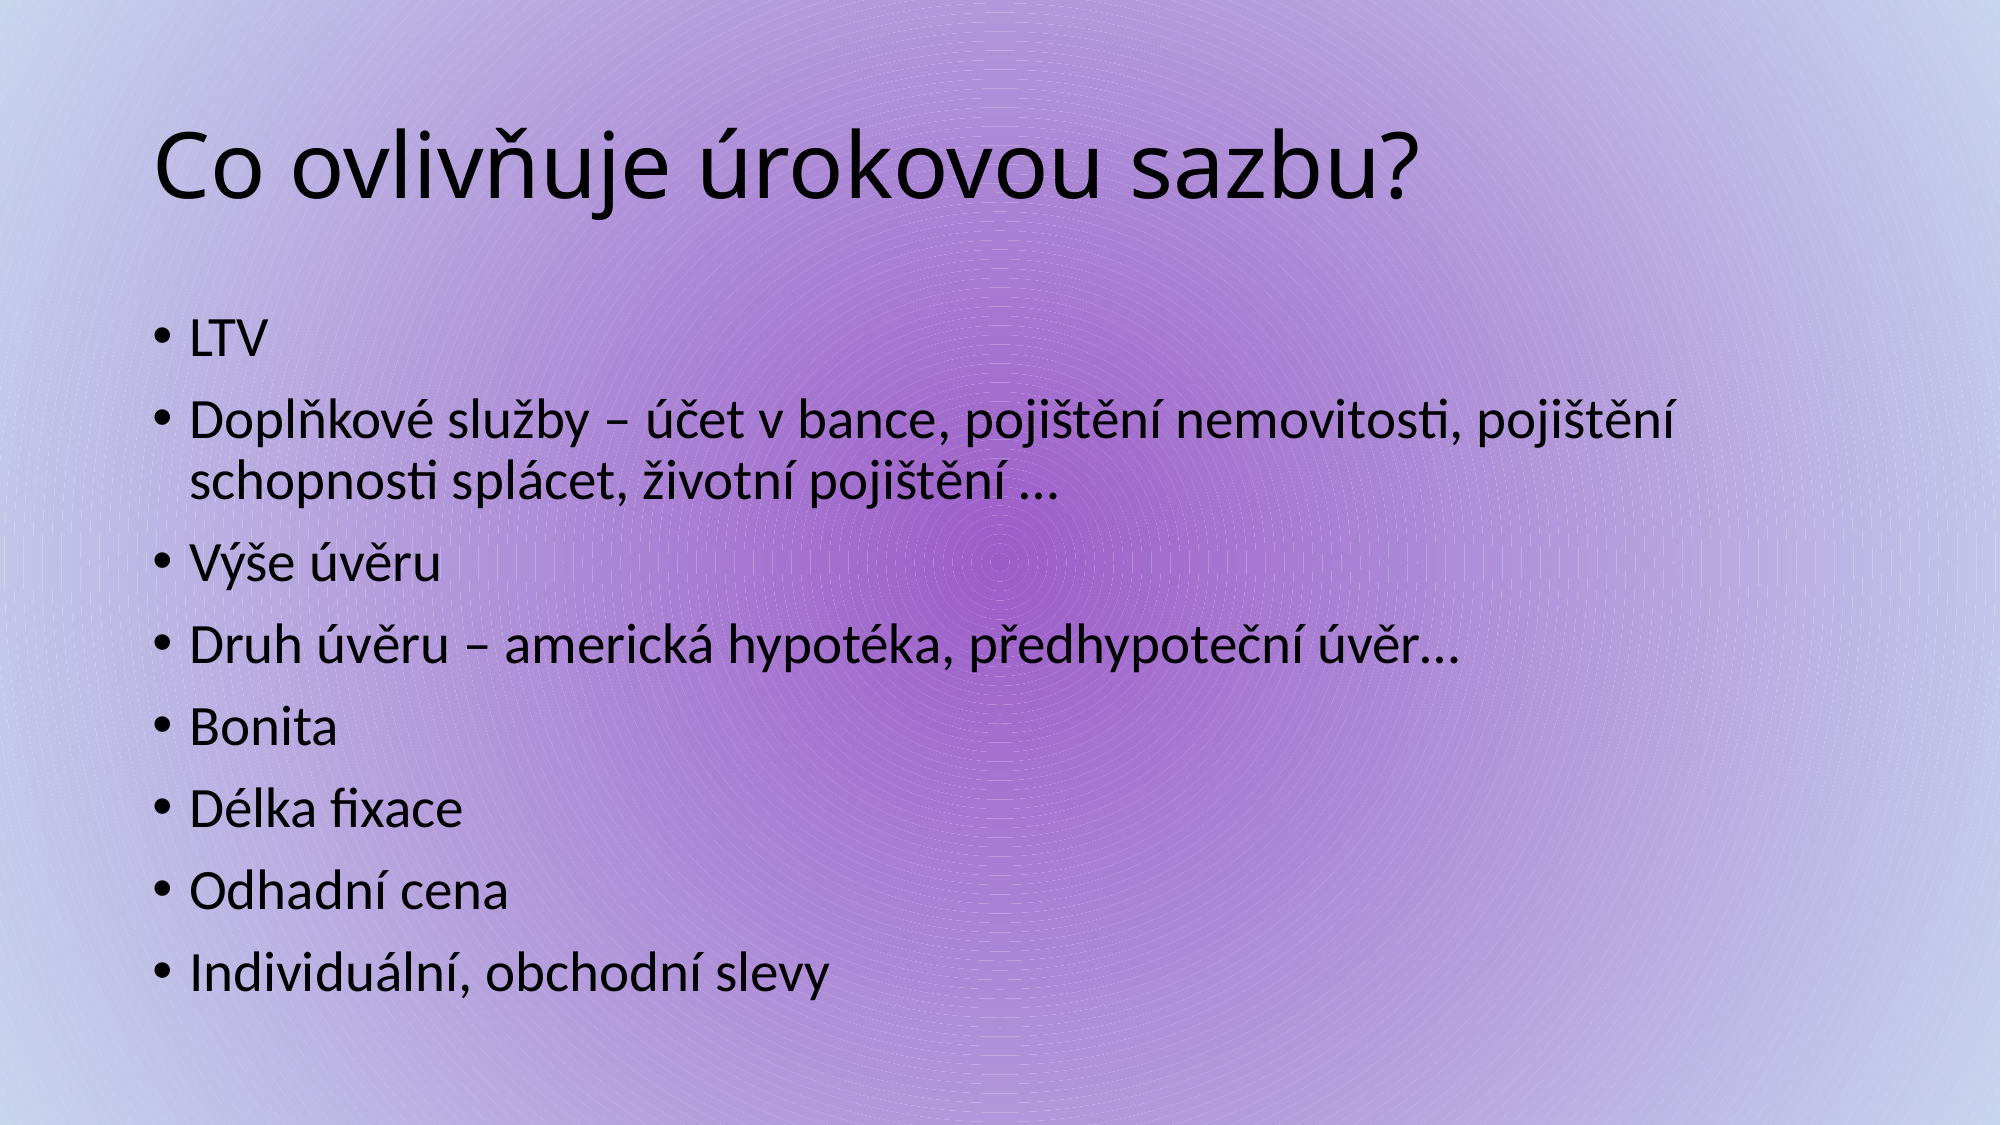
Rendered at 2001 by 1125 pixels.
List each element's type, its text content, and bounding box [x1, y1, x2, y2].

title Co ovlivňuje úrokovou sazbu? [137, 59, 1863, 278]
list LTV Doplňkové služby – účet v bance, pojištění nemovitosti, pojištění schopnosti splácet, životní pojištění … Výše úvěru Druh úvěru – americká hypotéka, předhypoteční úvěr… Bonita Délka fixace Odhadní cena Individuální, obchodní slevy [137, 299, 1863, 1014]
